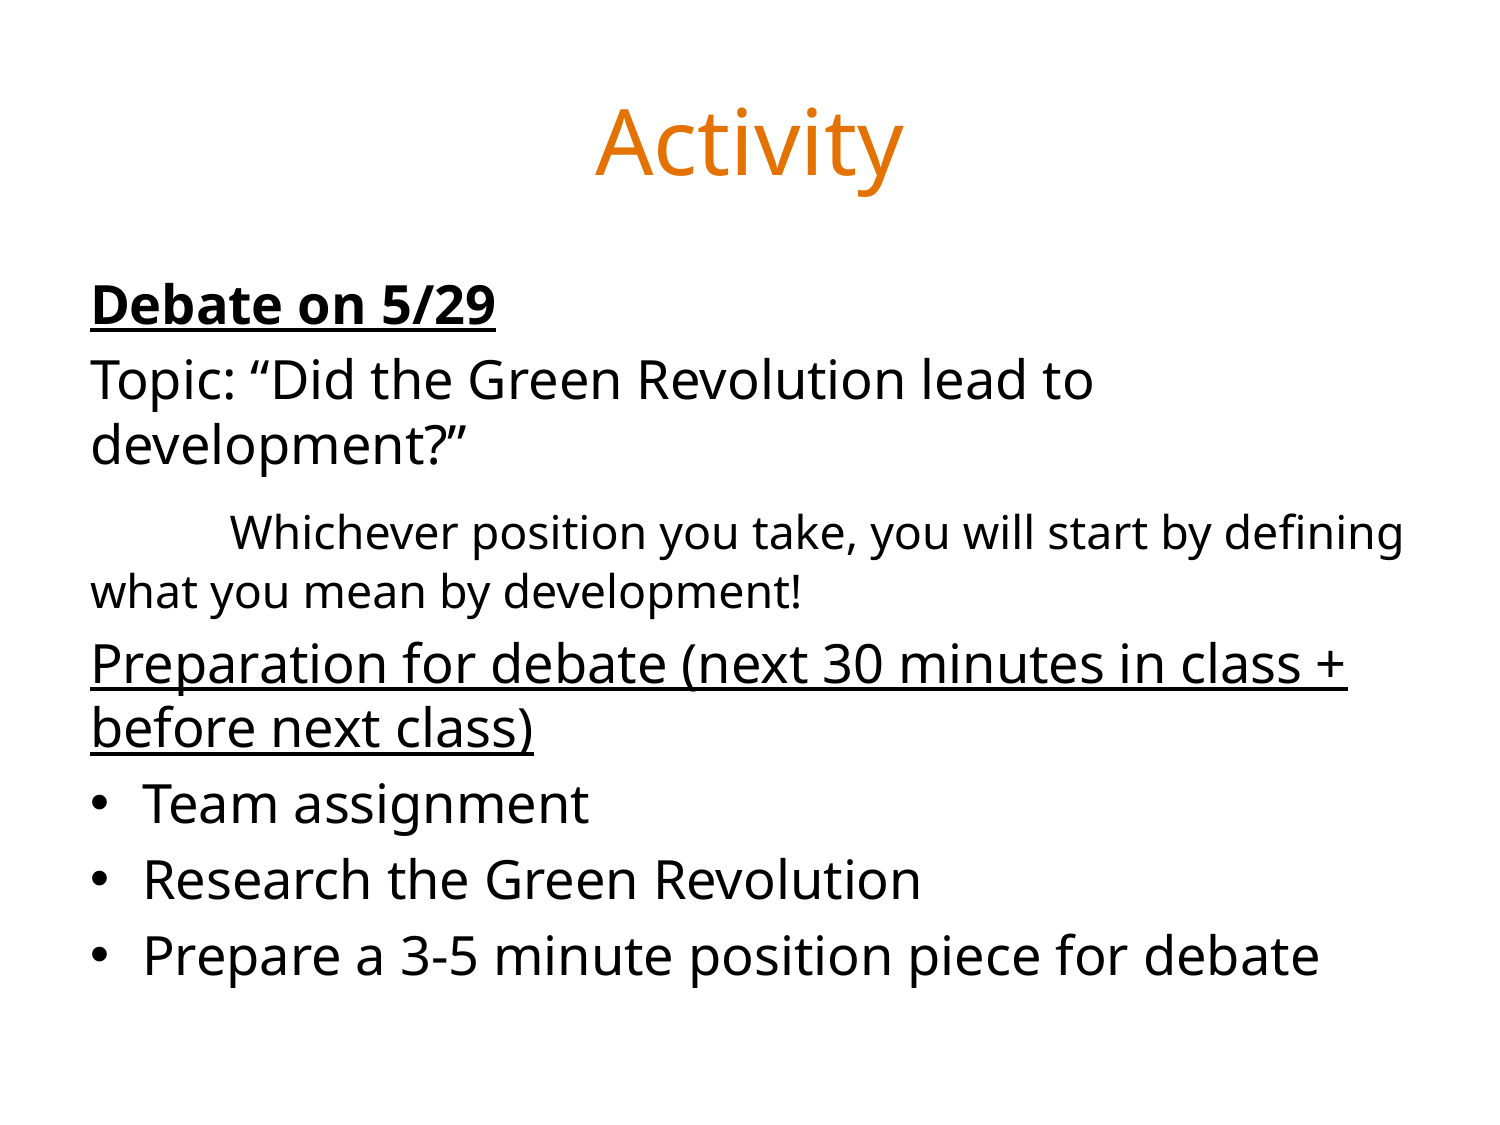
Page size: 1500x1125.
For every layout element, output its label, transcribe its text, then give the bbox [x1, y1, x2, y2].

list Debate on 5/29 Topic: “Did the Green Revolution lead to development?” Whichever position you take, you will start by defining what you mean by development! Preparation for debate (next 30 minutes in class + before next class) Team assignment Research the Green Revolution Prepare a 3-5 minute position piece for debate [75, 262, 1425, 1005]
title Activity [75, 45, 1425, 233]
